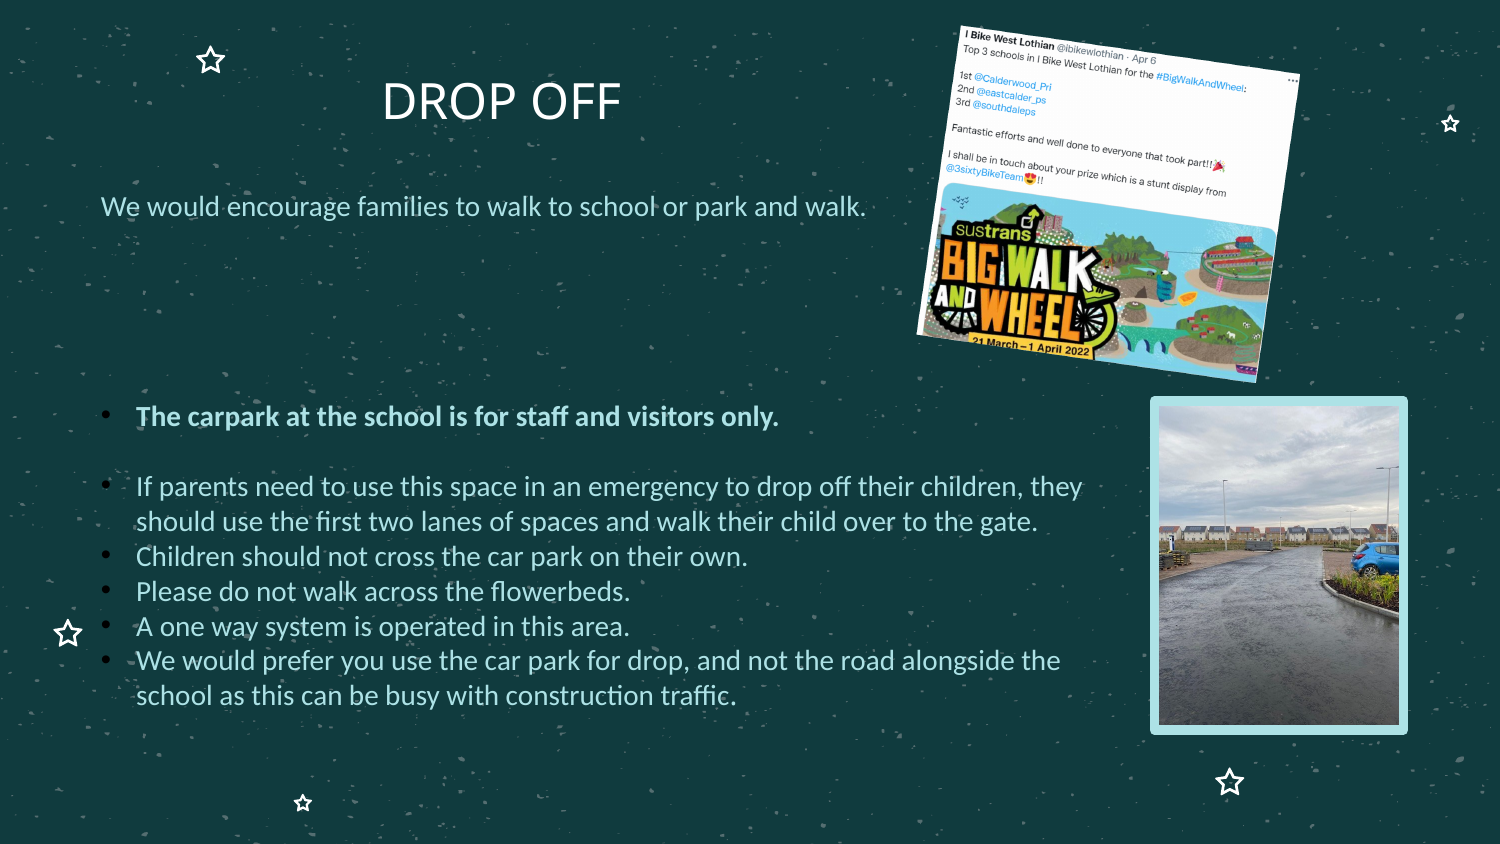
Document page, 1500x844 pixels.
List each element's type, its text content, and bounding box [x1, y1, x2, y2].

text_box We would encourage families to walk to school or park and walk. The carpark at the school is for staff and visitors only. If parents need to use this space in an emergency to drop off their children, they should use the first two lanes of spaces and walk their child over to the gate. Children should not cross the car park on their own. Please do not walk across the flowerbeds. A one way system is operated in this area. We would prefer you use the car park for drop, and not the road alongside the school as this can be busy with construction traffic. [85, 179, 1138, 719]
picture [0, 0, 1500, 844]
title DROP OFF [36, 69, 931, 157]
